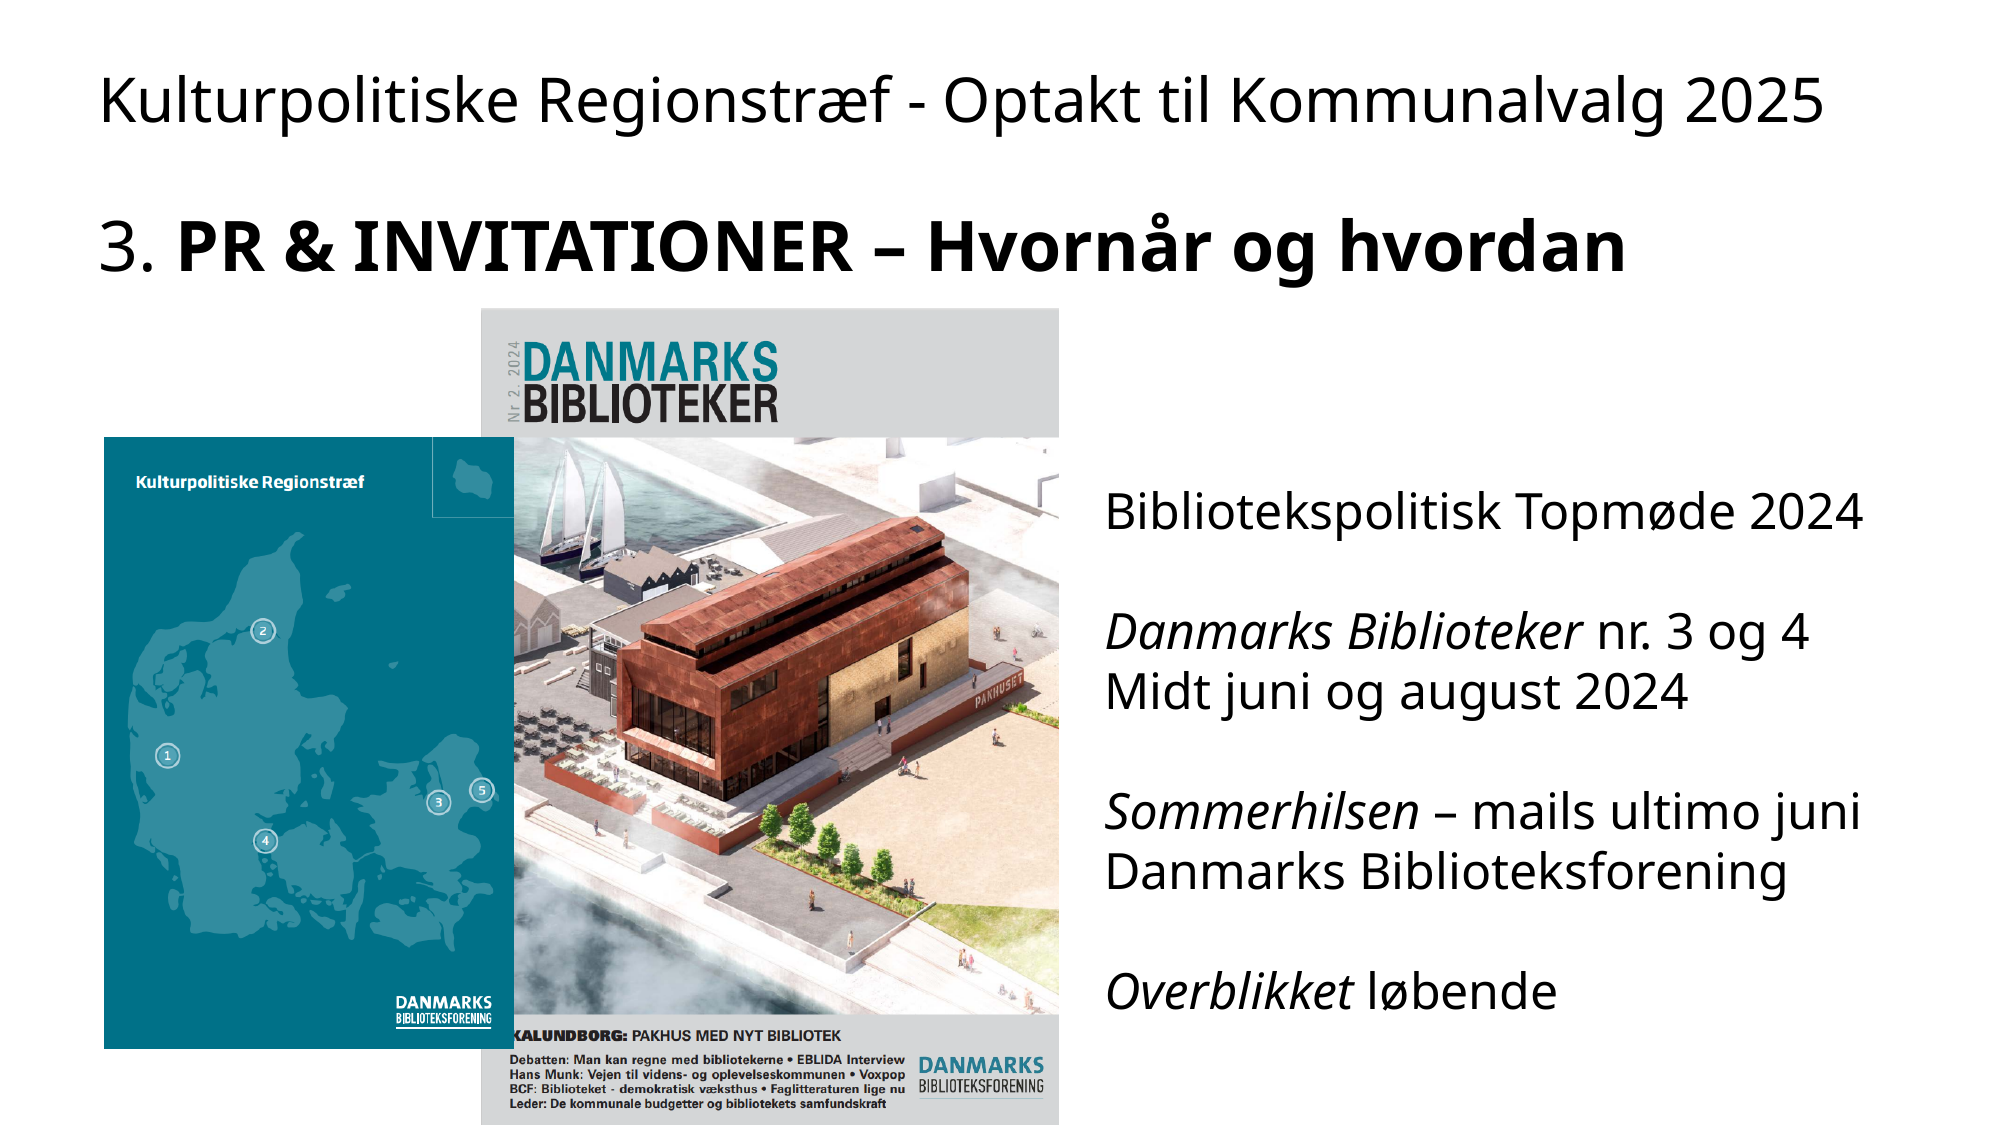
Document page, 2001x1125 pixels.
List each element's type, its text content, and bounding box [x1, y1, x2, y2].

text_box Bibliotekspolitisk Topmøde 2024 Danmarks Biblioteker nr. 3 og 4 Midt juni og august 2024 Sommerhilsen – mails ultimo juni Danmarks Biblioteksforening Overblikket løbende [1089, 472, 2000, 1027]
title Kulturpolitiske Regionstræf - Optakt til Kommunalvalg 2025 3. PR & INVITATIONER – Hvornår og hvordan [83, 59, 1965, 296]
picture [103, 308, 1059, 1125]
